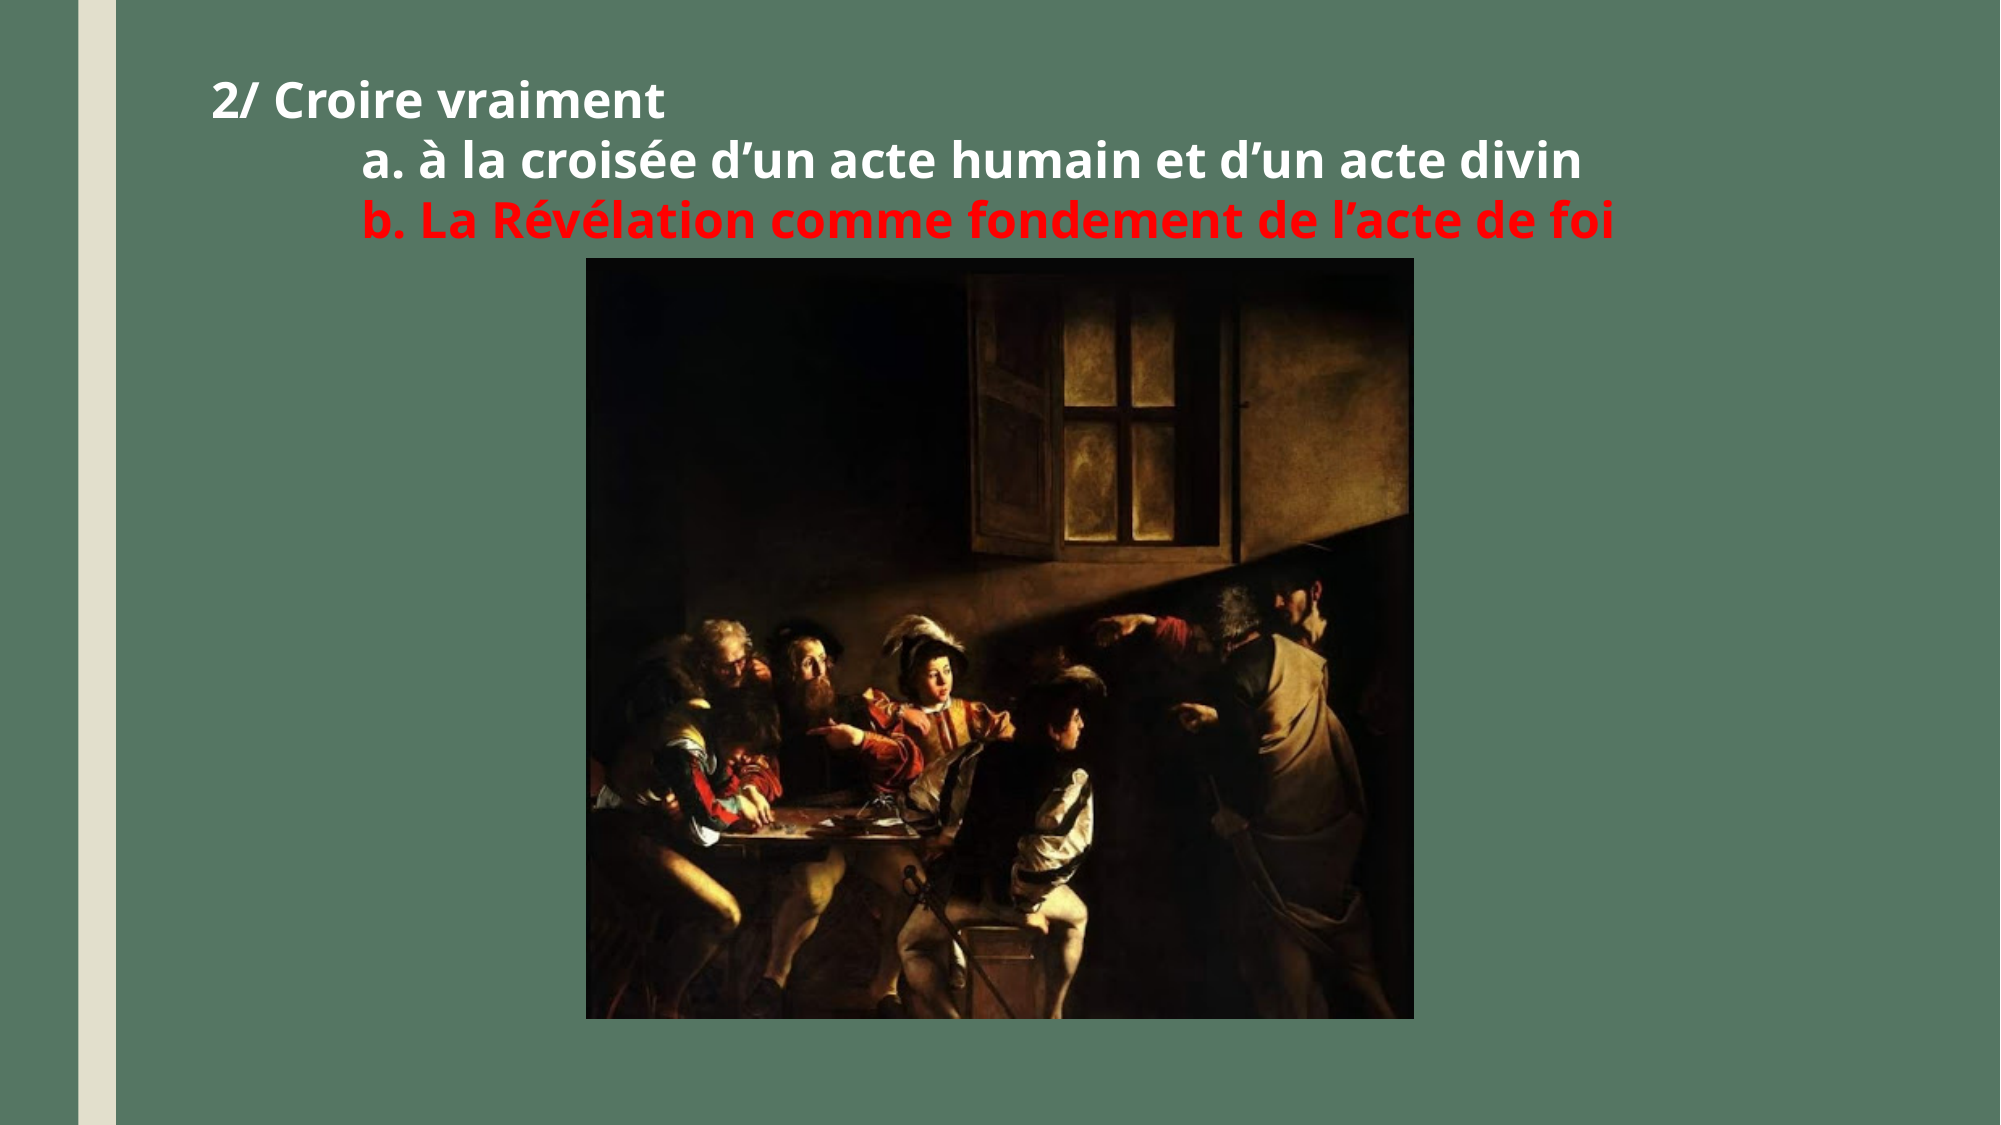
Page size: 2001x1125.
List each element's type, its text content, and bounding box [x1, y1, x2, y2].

text_box 2/ Croire vraiment a. à la croisée d’un acte humain et d’un acte divin b. La Révélation comme fondement de l’acte de foi [196, 61, 1924, 257]
picture [586, 258, 1414, 1019]
